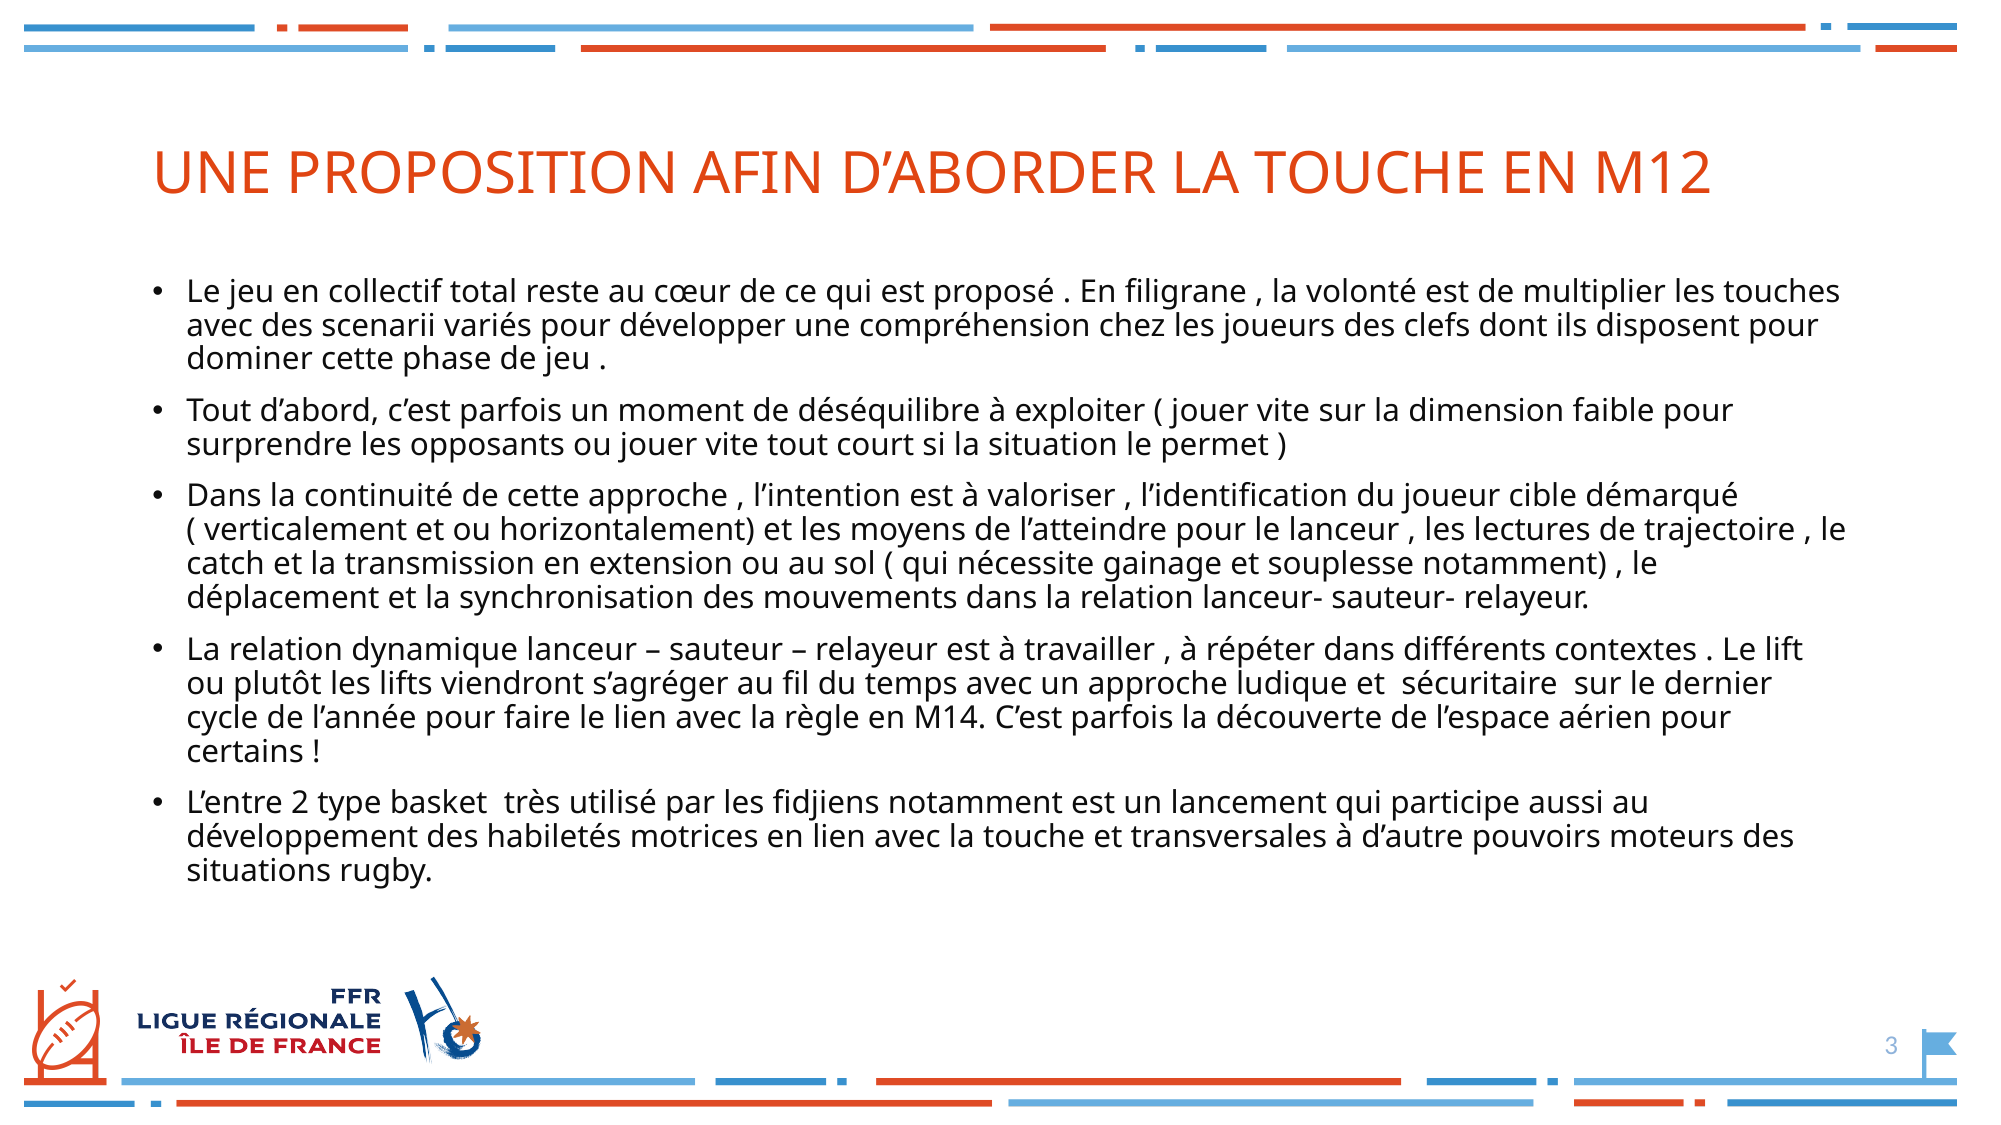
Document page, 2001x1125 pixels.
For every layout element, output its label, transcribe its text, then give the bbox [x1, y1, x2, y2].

picture [24, 23, 1957, 52]
slide_number 3 [1463, 1013, 1913, 1074]
title UNE PROPOSITION AFIN D’ABORDER LA TOUCHE EN M12 [137, 123, 1863, 227]
list Le jeu en collectif total reste au cœur de ce qui est proposé . En filigrane , la volonté est de multiplier les touches avec des scenarii variés pour développer une compréhension chez les joueurs des clefs dont ils disposent pour dominer cette phase de jeu . Tout d’abord, c’est parfois un moment de déséquilibre à exploiter ( jouer vite sur la dimension faible pour surprendre les opposants ou jouer vite tout court si la situation le permet ) Dans la continuité de cette approche , l’intention est à valoriser , l’identification du joueur cible démarqué ( verticalement et ou horizontalement) et les moyens de l’atteindre pour le lanceur , les lectures de trajectoire , le catch et la transmission en extension ou au sol ( qui nécessite gainage et souplesse notamment) , le déplacement et la synchronisation des mouvements dans la relation lanceur- sauteur- relayeur. La relation dynamique lanceur – sauteur – relayeur est à travailler , à répéter dans différents contextes . Le lift ou plutôt les lifts viendront s’agréger au fil du temps avec un approche ludique et sécuritaire sur le dernier cycle de l’année pour faire le lien avec la règle en M14. C’est parfois la découverte de l’espace aérien pour certains ! L’entre 2 type basket très utilisé par les fidjiens notamment est un lancement qui participe aussi au développement des habiletés motrices en lien avec la touche et transversales à d’autre pouvoirs moteurs des situations rugby. [137, 267, 1863, 907]
picture [24, 976, 1957, 1107]
